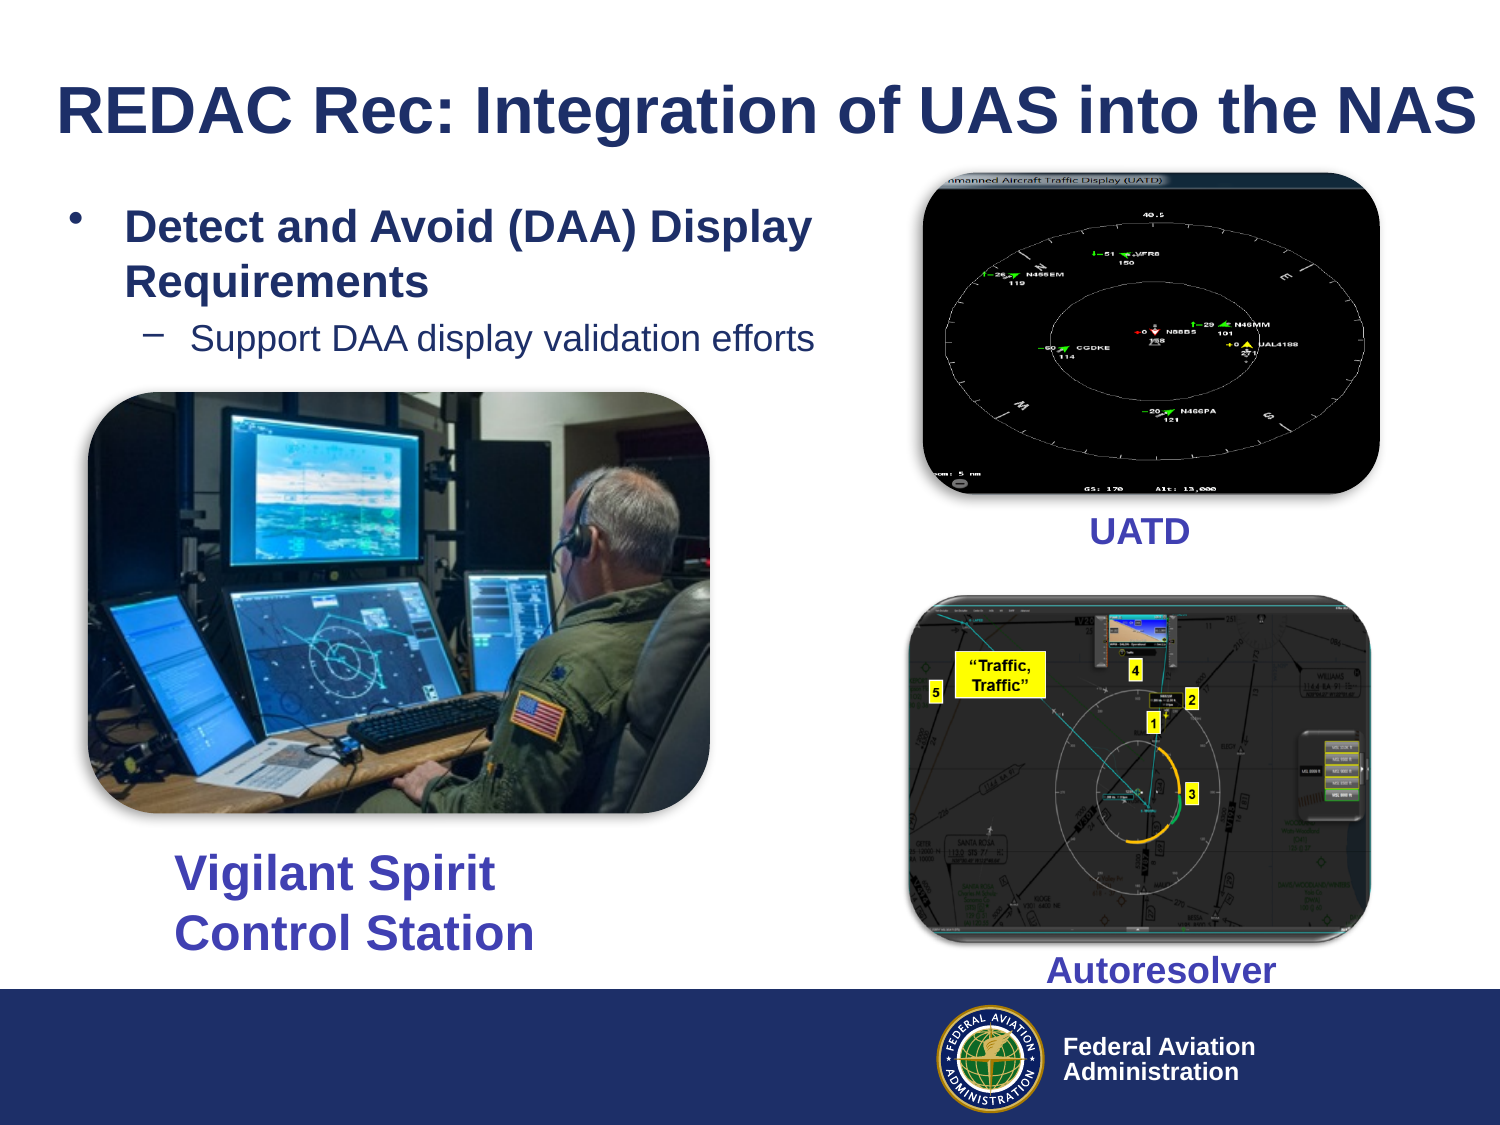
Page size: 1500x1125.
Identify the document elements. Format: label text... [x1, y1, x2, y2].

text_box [922, 172, 1380, 540]
picture [898, 589, 1377, 954]
picture [87, 391, 710, 814]
list Detect and Avoid (DAA) Display Requirements Support DAA display validation efforts [53, 188, 917, 327]
text_box Vigilant Spirit Control Station [159, 832, 573, 968]
text_box Autoresolver [1031, 962, 1317, 999]
title REDAC Rec: Integration of UAS into the NAS [41, 56, 1500, 157]
